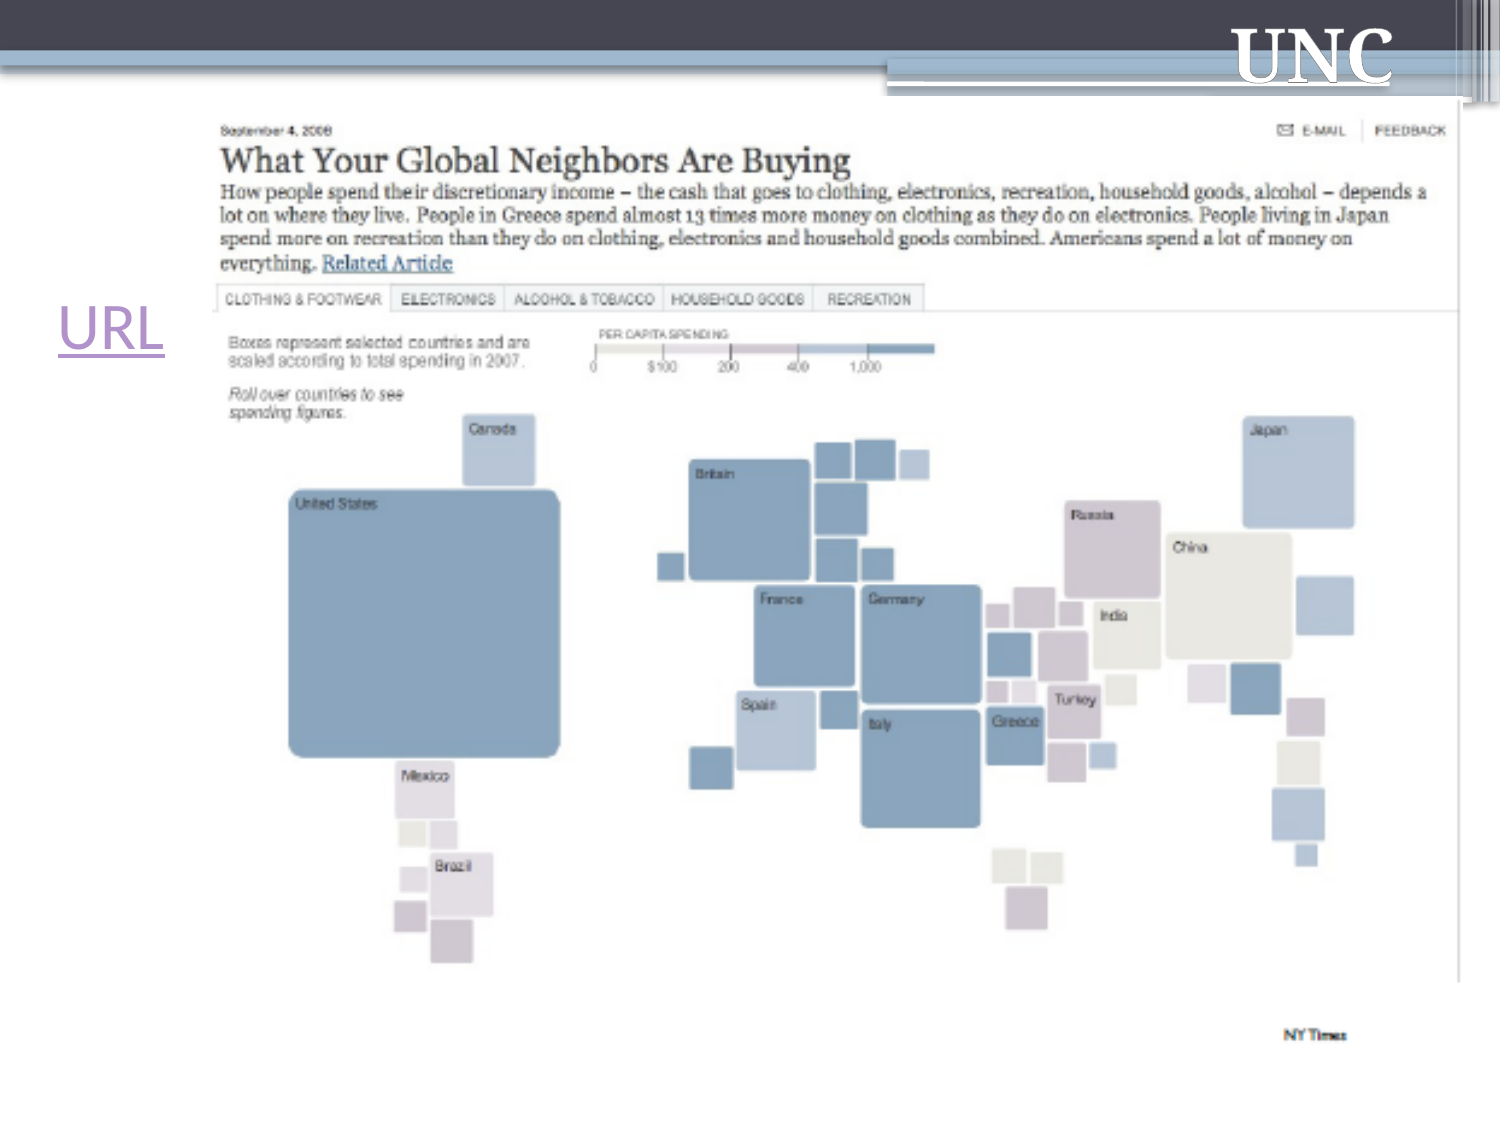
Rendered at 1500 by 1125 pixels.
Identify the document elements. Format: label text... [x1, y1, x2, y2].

picture [212, 96, 1463, 1053]
list URL [24, 275, 1425, 1066]
